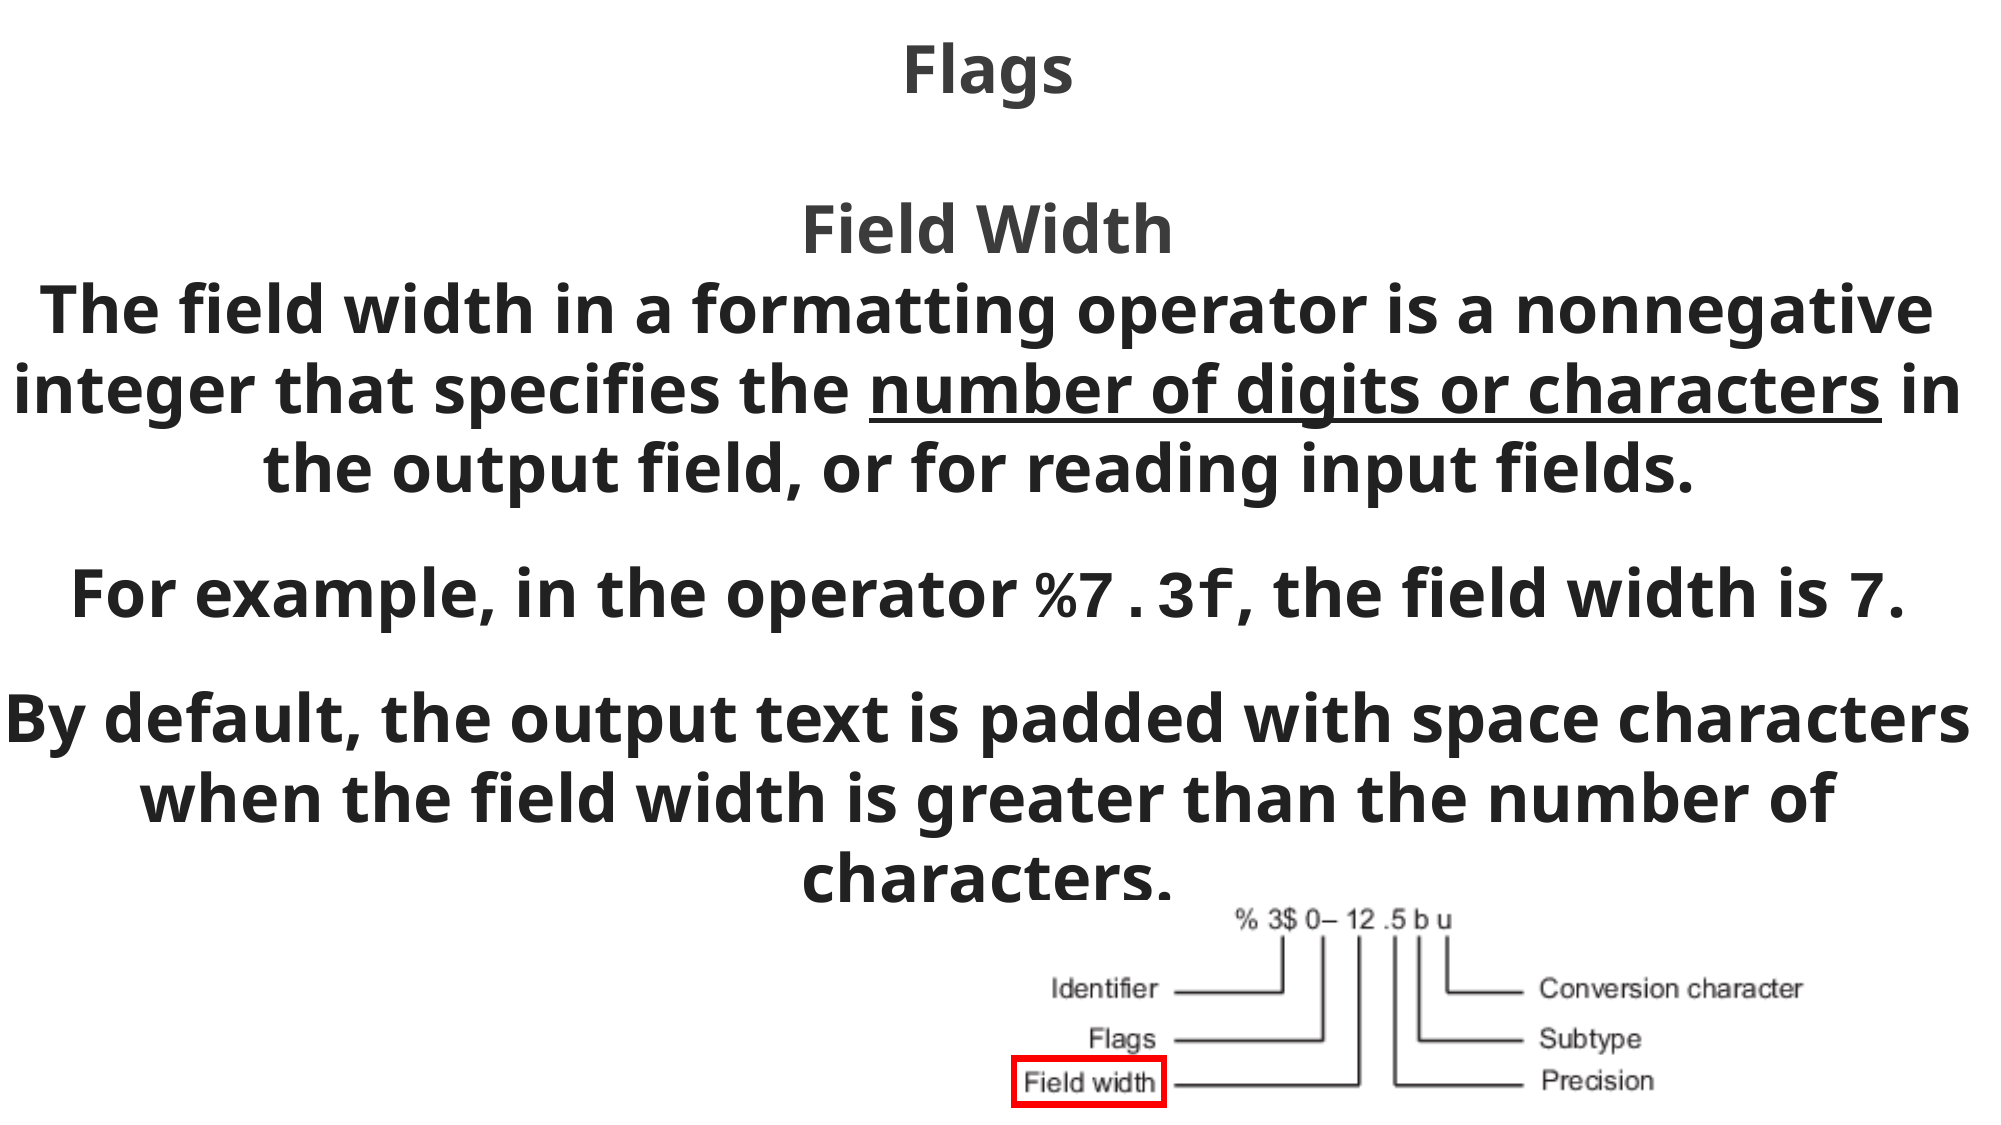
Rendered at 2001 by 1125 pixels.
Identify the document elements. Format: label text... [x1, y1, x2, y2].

text_box [1013, 1057, 1165, 1105]
picture [1020, 900, 1815, 1101]
text_box Flags Field Width The field width in a formatting operator is a nonnegative integer that specifies the number of digits or characters in the output field, or for reading input fields. For example, in the operator %7.3f, the field width is 7. By default, the output text is padded with space characters when the field width is greater than the number of characters. [0, 19, 1989, 1004]
